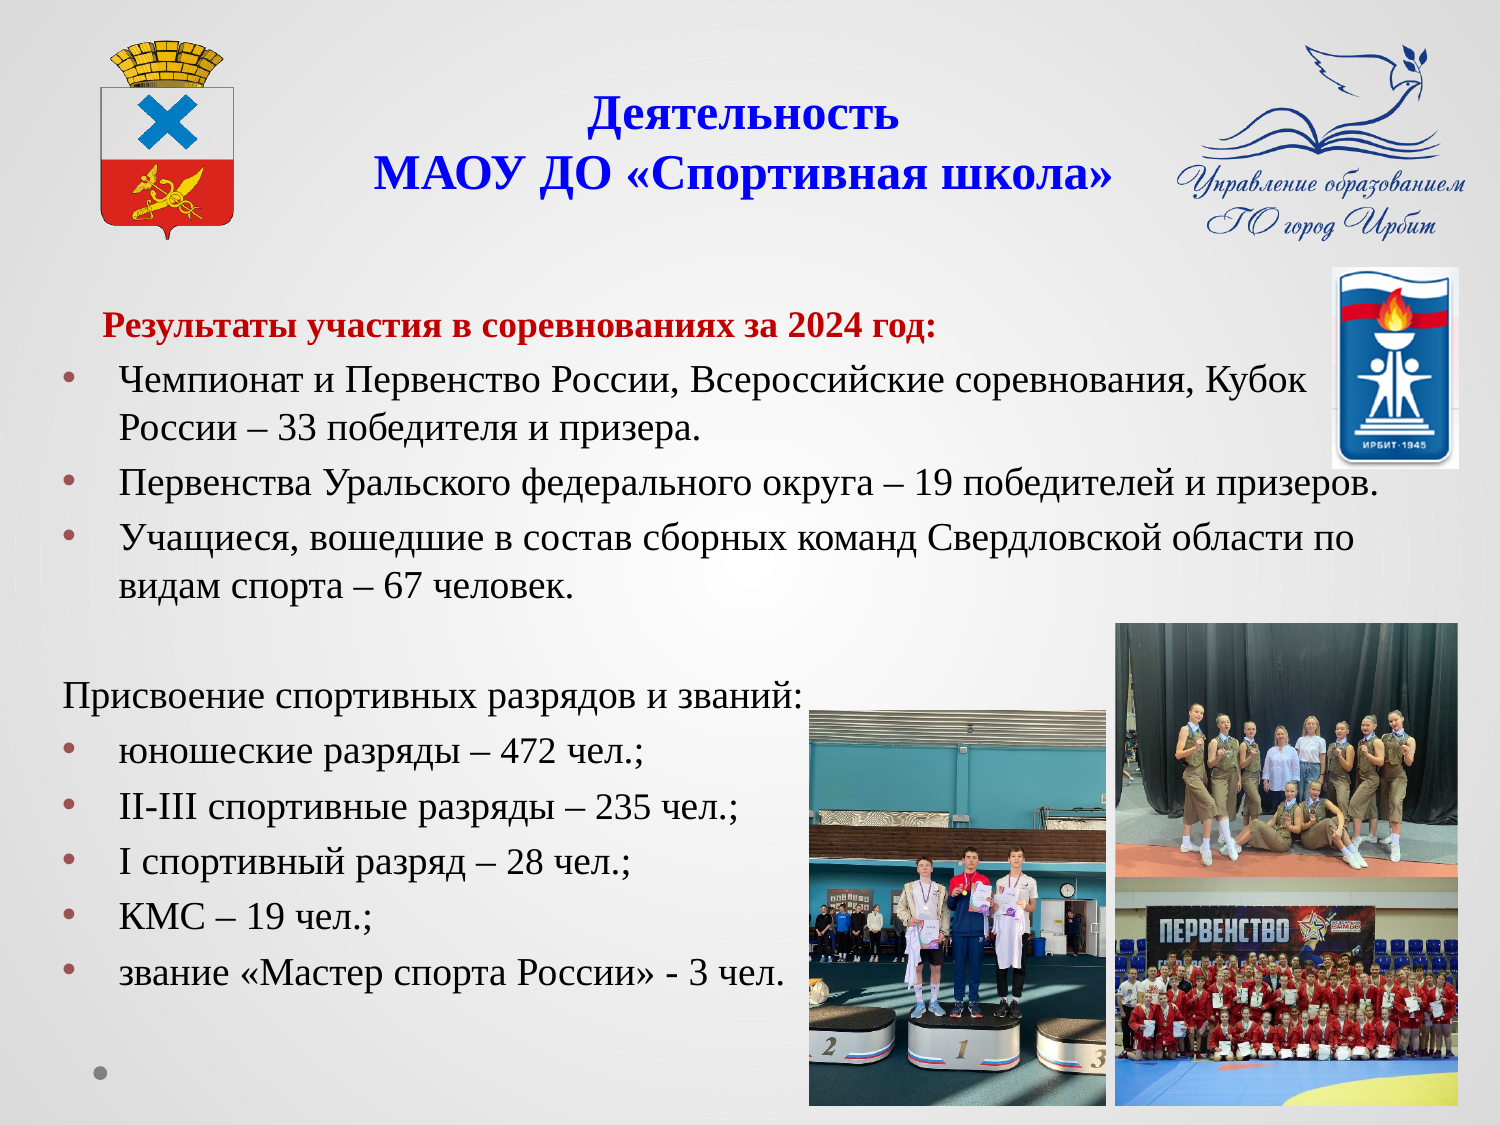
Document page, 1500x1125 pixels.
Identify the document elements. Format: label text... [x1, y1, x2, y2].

picture [1114, 622, 1458, 1107]
picture [100, 39, 235, 240]
picture [808, 710, 1106, 1107]
text_box Результаты участия в соревнованиях за 2024 год: Чемпионат и Первенство России, Всероссийские соревнования, Кубок России – 33 победителя и призера. Первенства Уральского федерального округа – 19 победителей и призеров. Учащиеся, вошедшие в состав сборных команд Свердловской области по видам спорта – 67 человек. Присвоение спортивных разрядов и званий: юношеские разряды – 472 чел.; II-III спортивные разряды – 235 чел.; I спортивный разряд – 28 чел.; КМС – 19 чел.; звание «Мастер спорта России» - 3 чел. [29, 290, 1403, 1094]
picture [1174, 39, 1468, 245]
picture [1332, 266, 1459, 469]
text_box Деятельность МАОУ ДО «Спортивная школа» [301, 71, 1169, 207]
